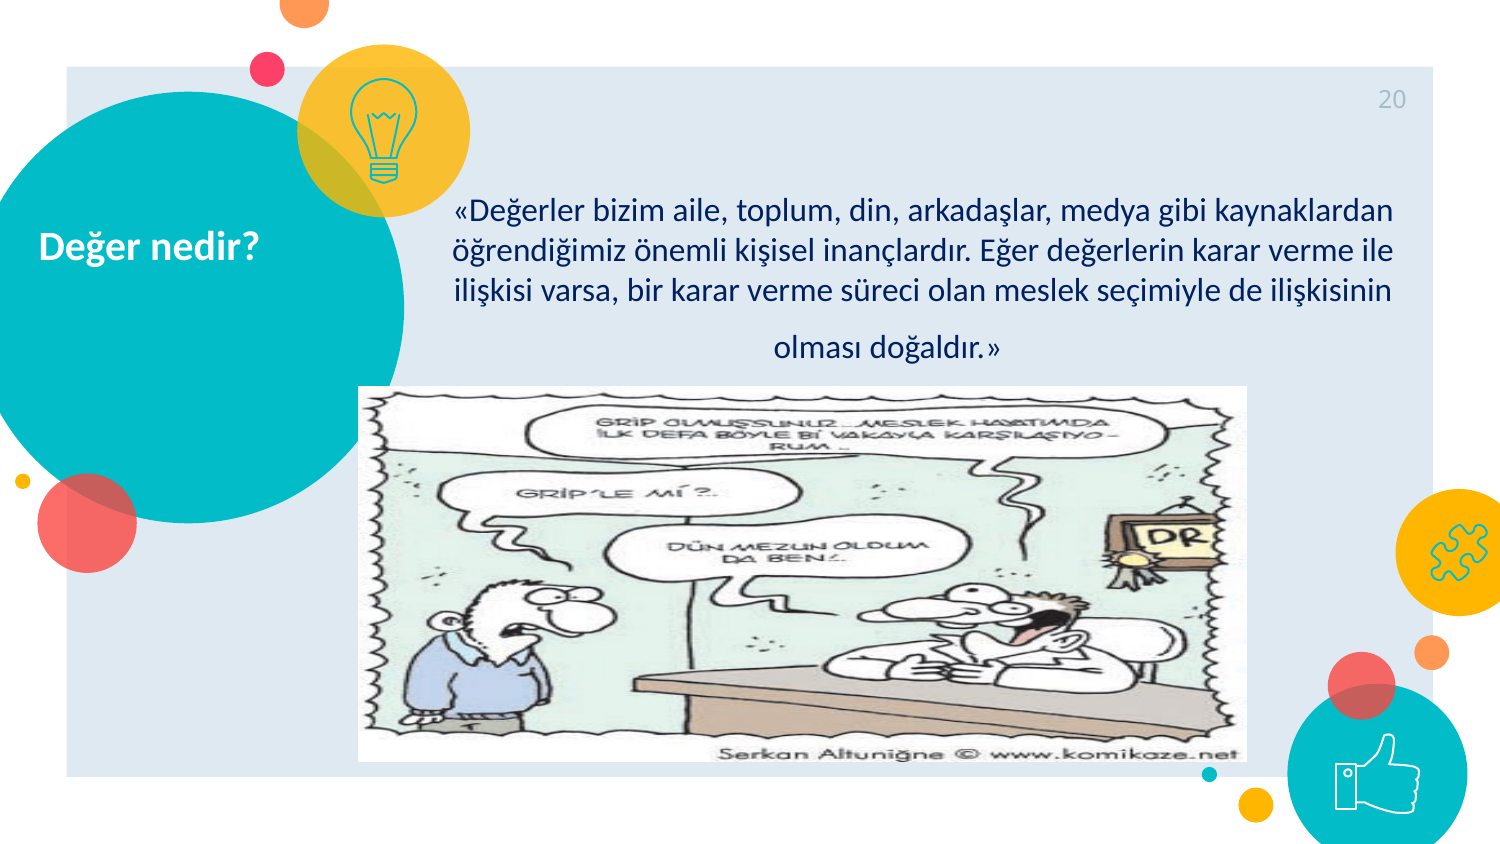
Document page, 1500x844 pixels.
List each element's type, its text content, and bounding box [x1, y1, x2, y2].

title Değer nedir? [23, 91, 375, 446]
picture [358, 386, 1247, 762]
list «Değerler bizim aile, toplum, din, arkadaşlar, medya gibi kaynaklardan öğrendiğimiz önemli kişisel inançlardır. Eğer değerlerin karar verme ile ilişkisi varsa, bir karar verme süreci olan meslek seçimiyle de ilişkisinin olması doğaldır.» [425, 100, 1422, 455]
slide_number 20 [1331, 68, 1422, 134]
